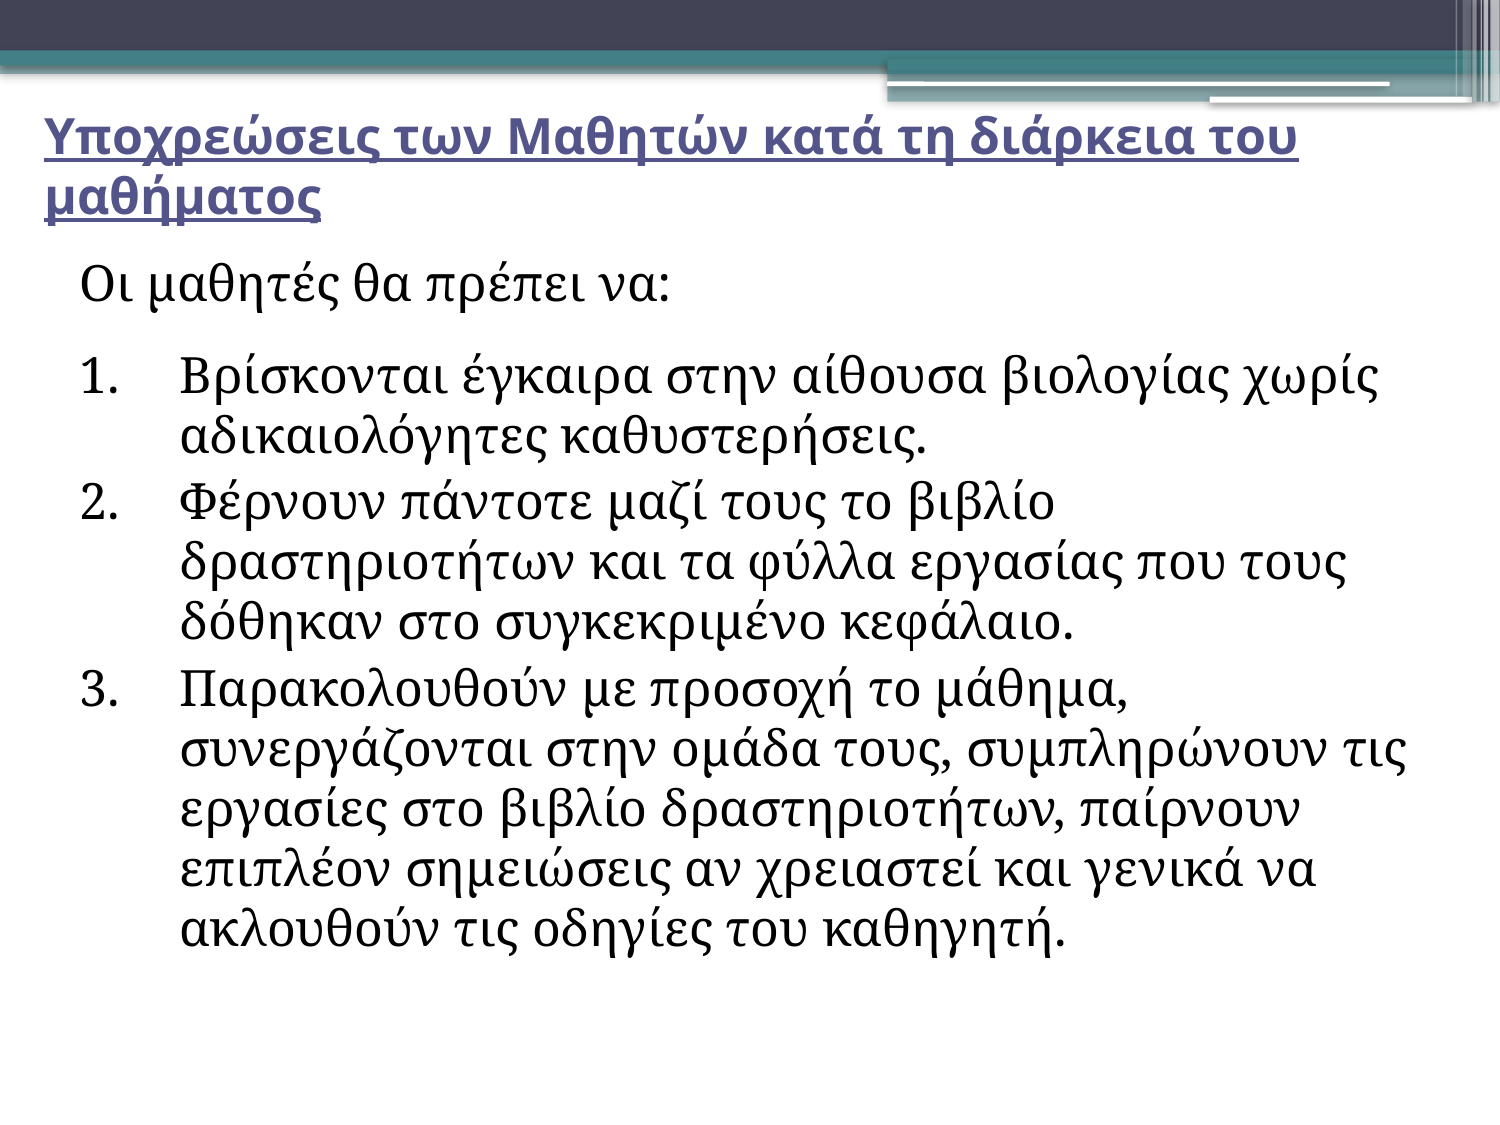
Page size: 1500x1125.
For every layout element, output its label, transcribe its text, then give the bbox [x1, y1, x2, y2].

title Υποχρεώσεις των Μαθητών κατά τη διάρκεια του μαθήματος [29, 101, 1500, 227]
list Οι μαθητές θα πρέπει να: Βρίσκονται έγκαιρα στην αίθουσα βιολογίας χωρίς αδικαιολόγητες καθυστερήσεις. Φέρνουν πάντοτε μαζί τους το βιβλίο δραστηριοτήτων και τα φύλλα εργασίας που τους δόθηκαν στο συγκεκριμένο κεφάλαιο. Παρακολουθούν με προσοχή το μάθημα, συνεργάζονται στην ομάδα τους, συμπληρώνουν τις εργασίες στο βιβλίο δραστηριοτήτων, παίρνουν επιπλέον σημειώσεις αν χρειαστεί και γενικά να ακλουθούν τις οδηγίες του καθηγητή. [64, 243, 1447, 1072]
